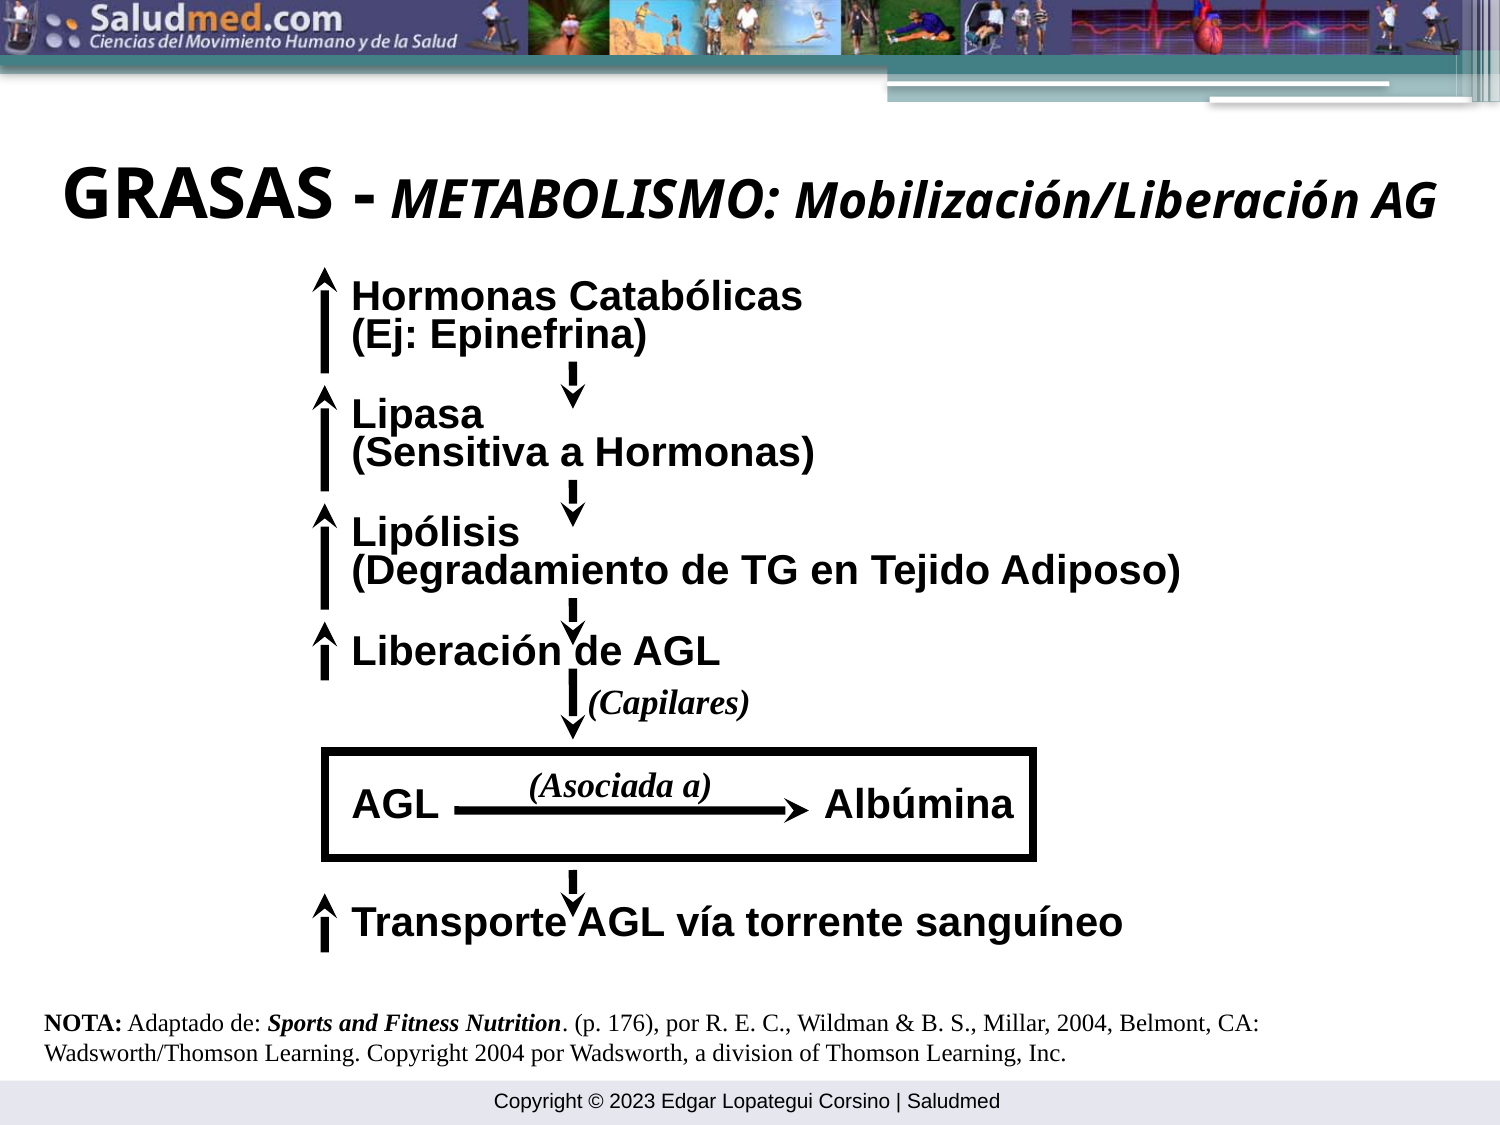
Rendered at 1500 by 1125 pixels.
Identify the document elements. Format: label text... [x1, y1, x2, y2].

text_box [796, 804, 809, 817]
text_box GRASAS - METABOLISMO: Mobilización/Liberación AG [0, 148, 1500, 232]
text_box [318, 893, 331, 906]
text_box [318, 621, 331, 635]
text_box Albúmina [809, 786, 1175, 832]
text_box Lipólisis (Degradamiento de TG en Tejido Adiposo) [336, 515, 1211, 599]
text_box (Capilares) [572, 687, 798, 728]
text_box [318, 267, 331, 280]
picture [0, 0, 1460, 55]
text_box (Asociada a) [513, 769, 738, 810]
text_box [566, 727, 579, 740]
text_box Transporte AGL vía torrente sanguíneo [336, 905, 1152, 950]
text_box Hormonas Catabólicas (Ej: Epinefrina) [336, 278, 1105, 362]
text_box Lipasa (Sensitiva a Hormonas) [336, 397, 1105, 481]
text_box [318, 503, 331, 516]
text_box NOTA: Adaptado de: Sports and Fitness Nutrition. (p. 176), por R. E. C., Wildman & B. S., Millar, 2004, Belmont, CA: Wadsworth/Thomson Learning. Copyright 2004 por Wadsworth, a division of Thomson Learning, Inc. [29, 999, 1471, 1075]
text_box [318, 385, 331, 398]
text_box Liberación de AGL [336, 633, 1105, 679]
text_box [324, 751, 1034, 858]
